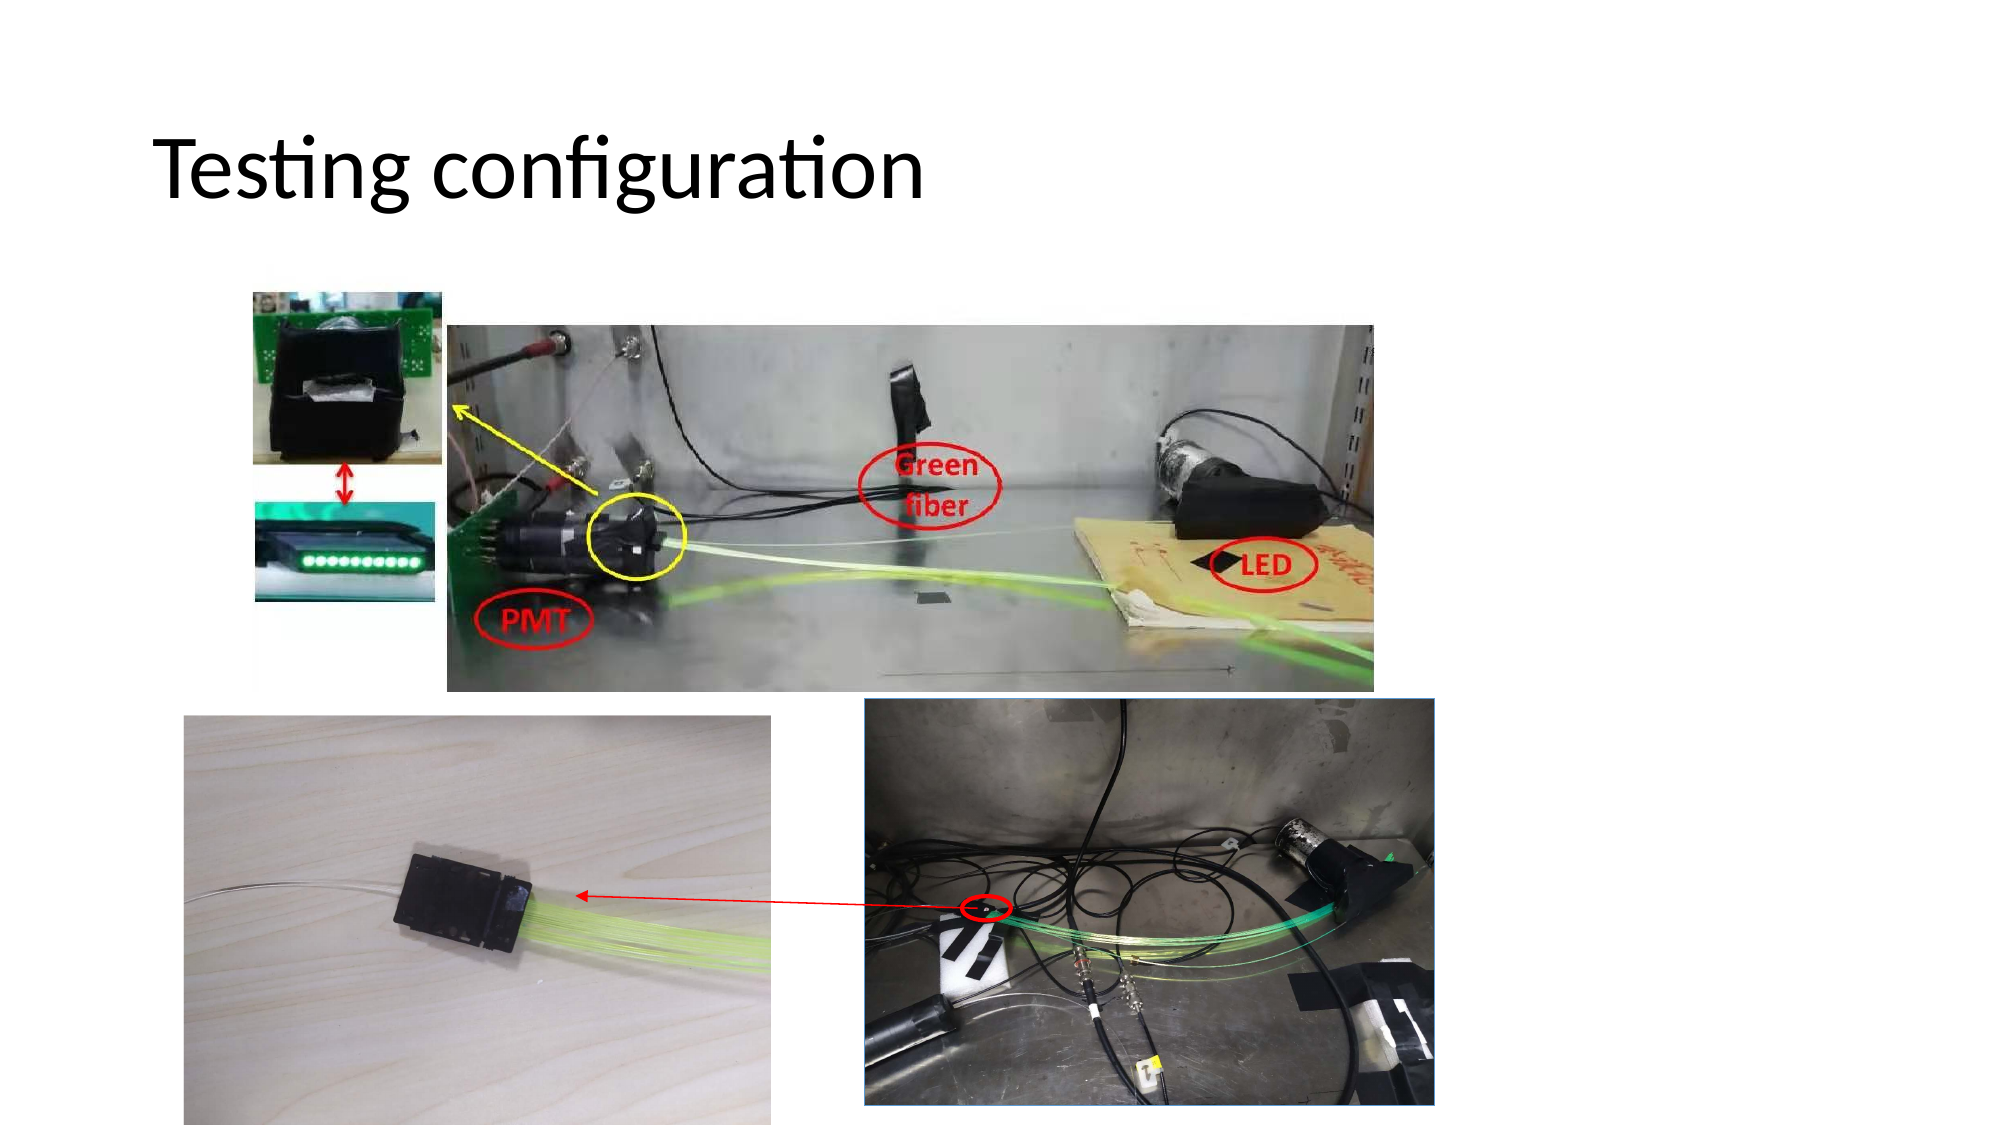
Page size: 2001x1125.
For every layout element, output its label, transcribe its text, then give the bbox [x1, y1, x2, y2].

picture [184, 264, 1375, 1125]
text_box Testing configuration [137, 59, 1863, 278]
text_box [686, 898, 858, 906]
picture [863, 698, 1436, 1106]
